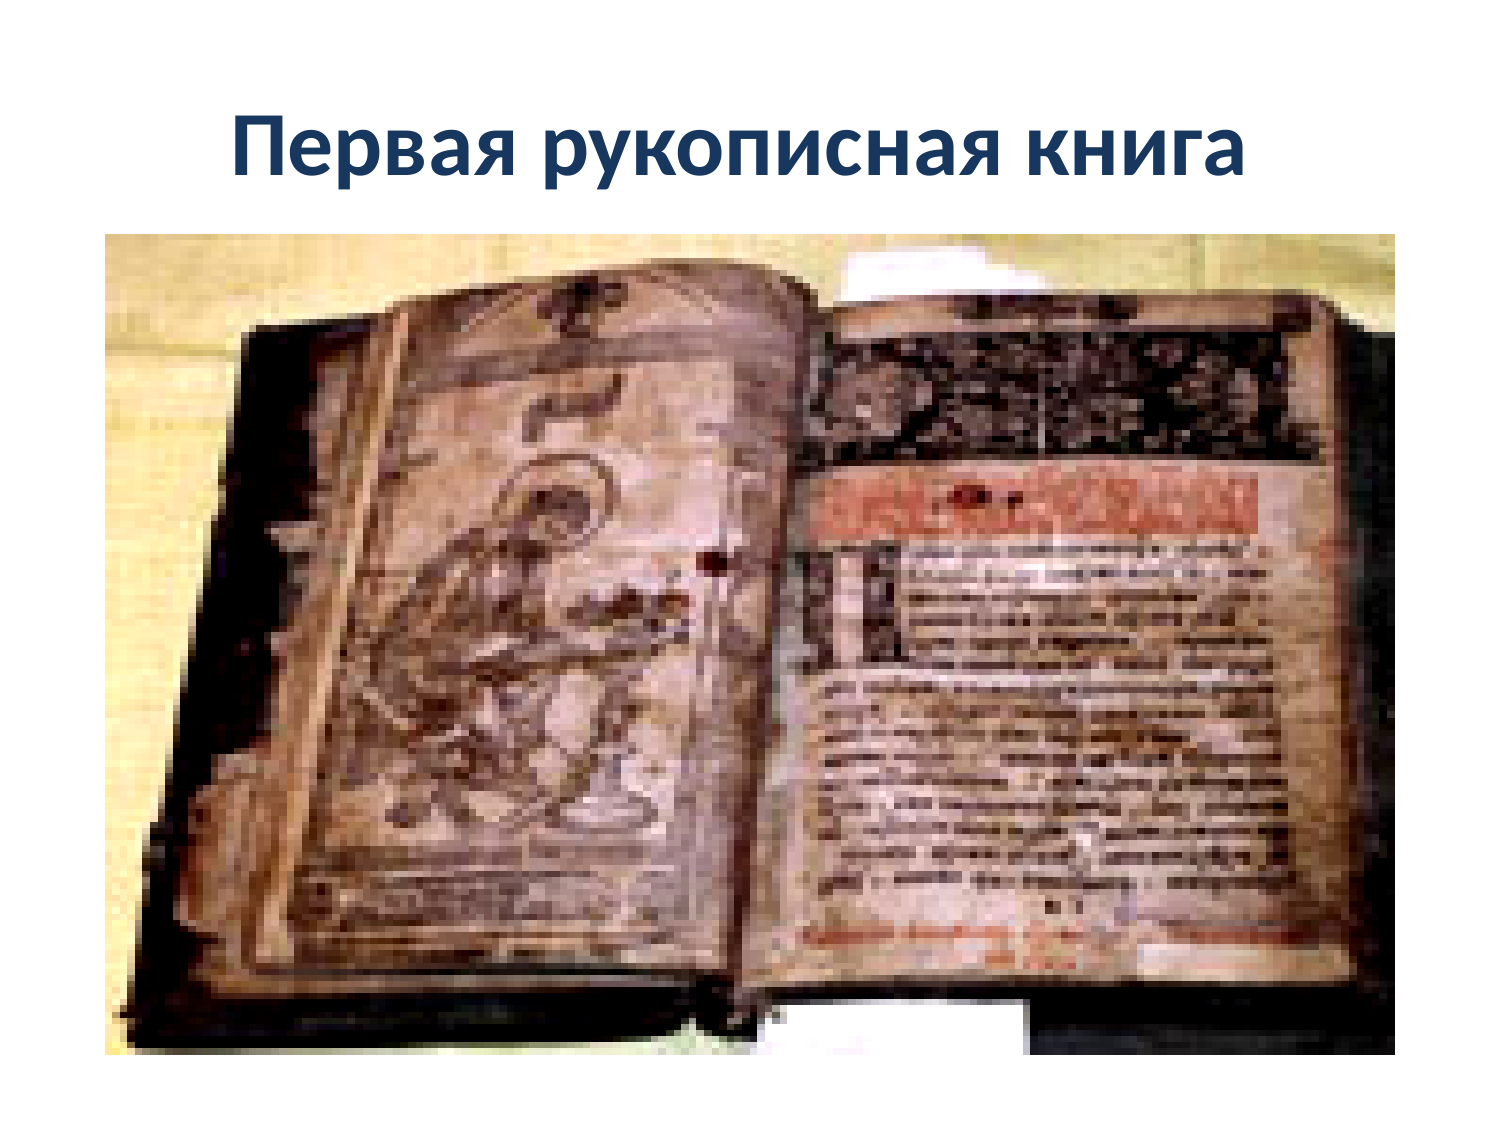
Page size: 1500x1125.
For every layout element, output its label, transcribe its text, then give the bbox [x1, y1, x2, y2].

picture [105, 234, 1395, 1055]
title Первая рукописная книга [75, 45, 1425, 233]
